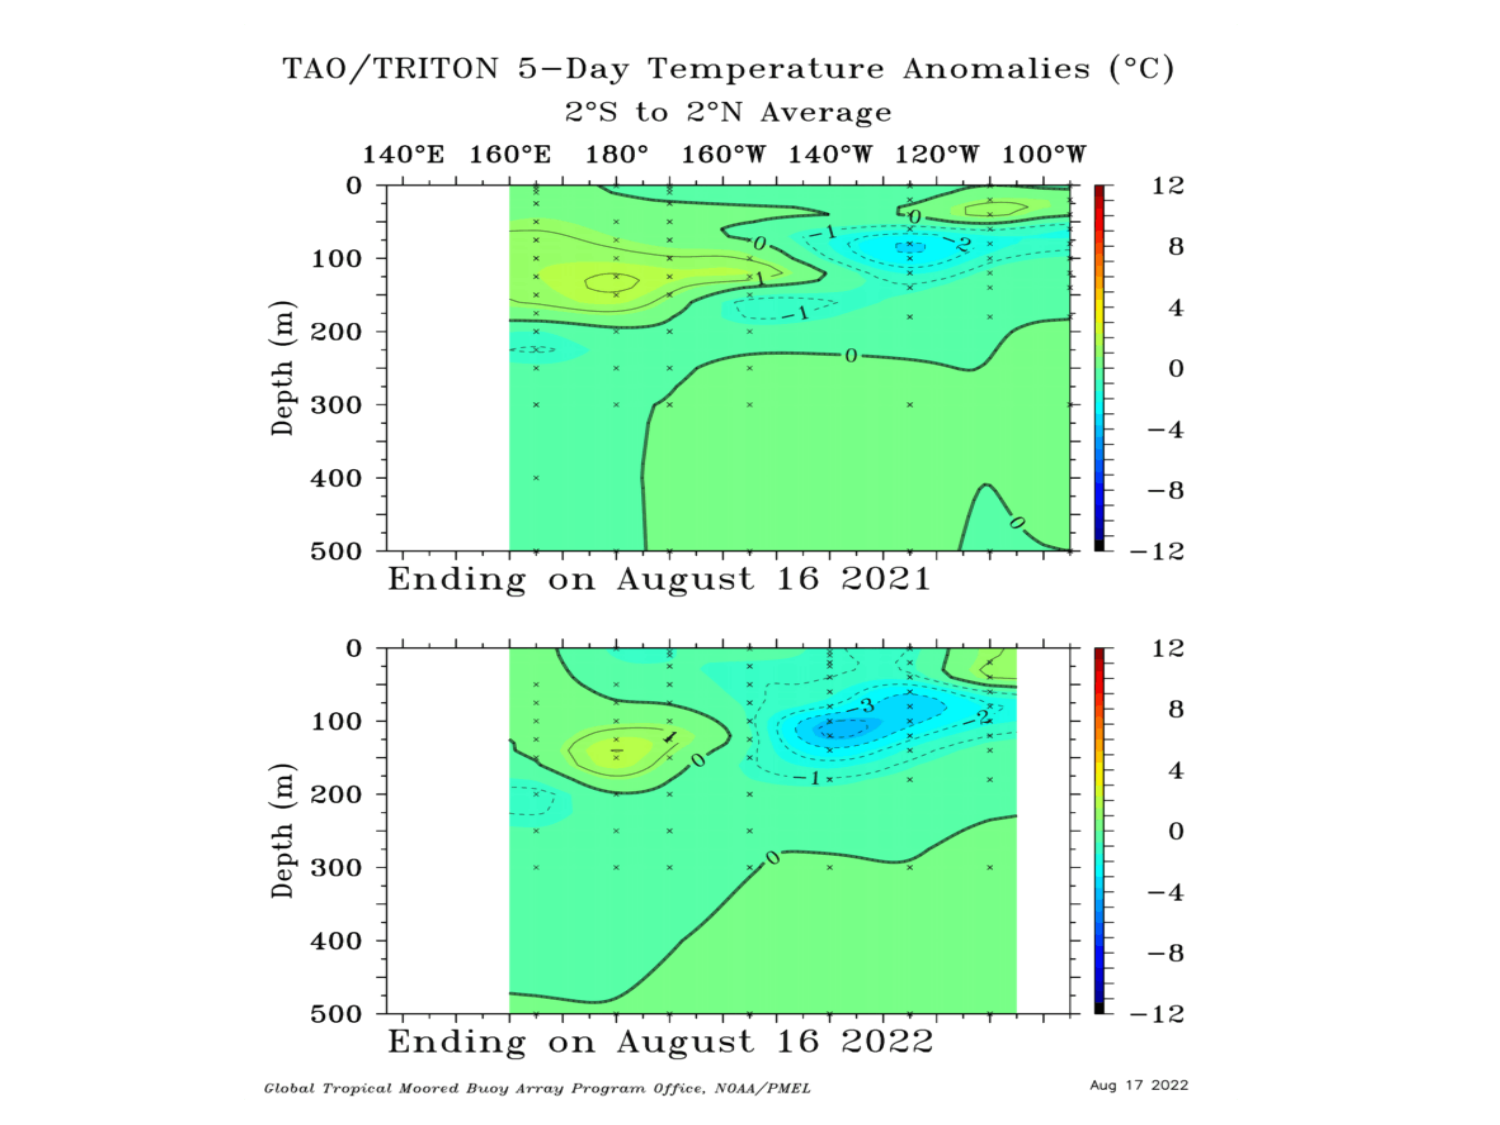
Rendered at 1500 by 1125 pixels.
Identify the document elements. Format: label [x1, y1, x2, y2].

picture [244, 24, 1239, 1100]
